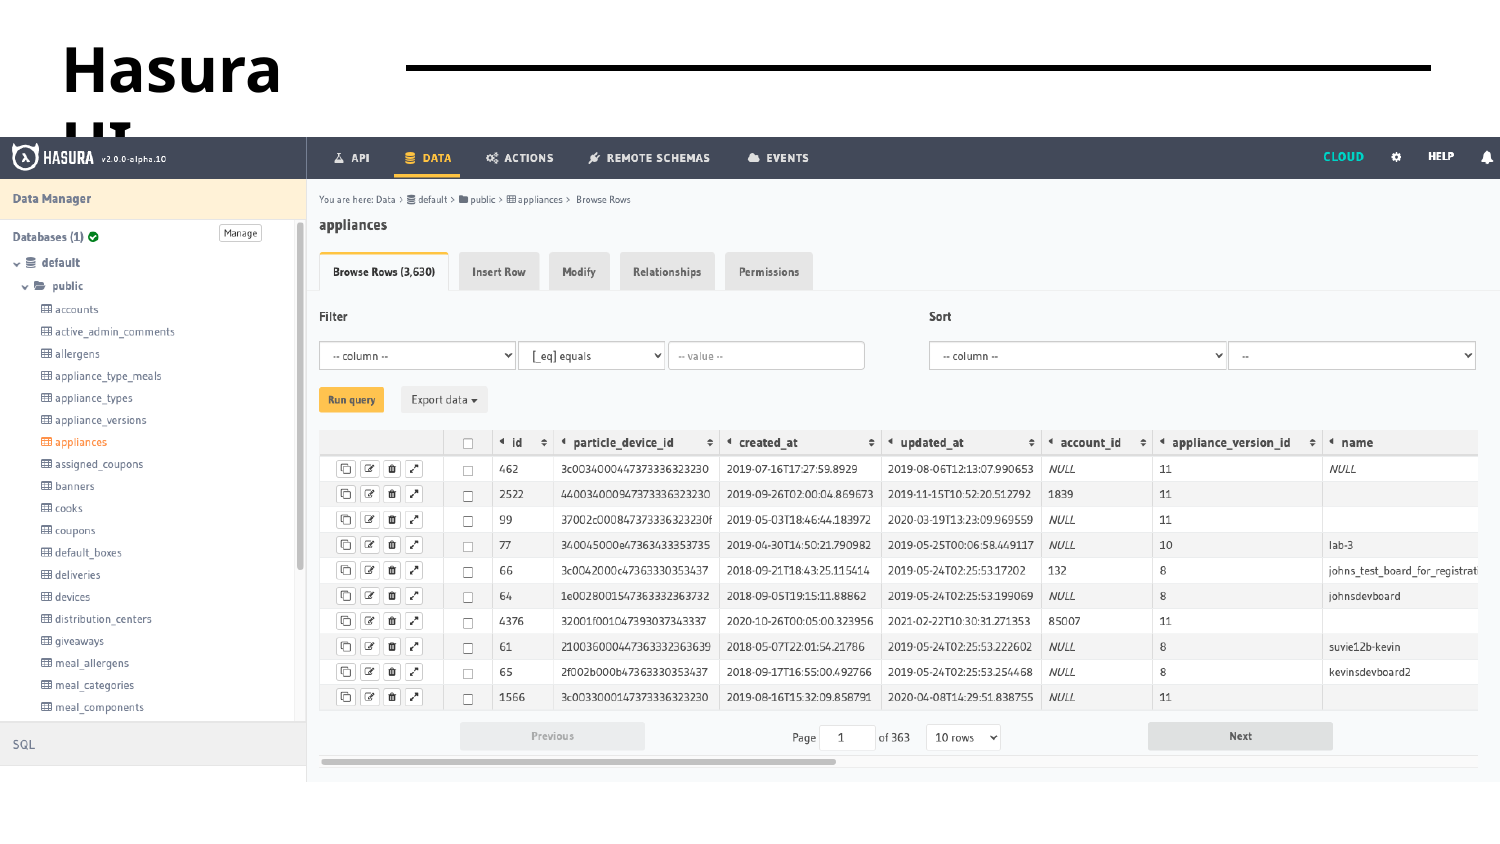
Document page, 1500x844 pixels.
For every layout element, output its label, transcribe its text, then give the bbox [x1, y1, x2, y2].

picture [0, 137, 1500, 782]
title Hasura UI [46, 15, 372, 120]
